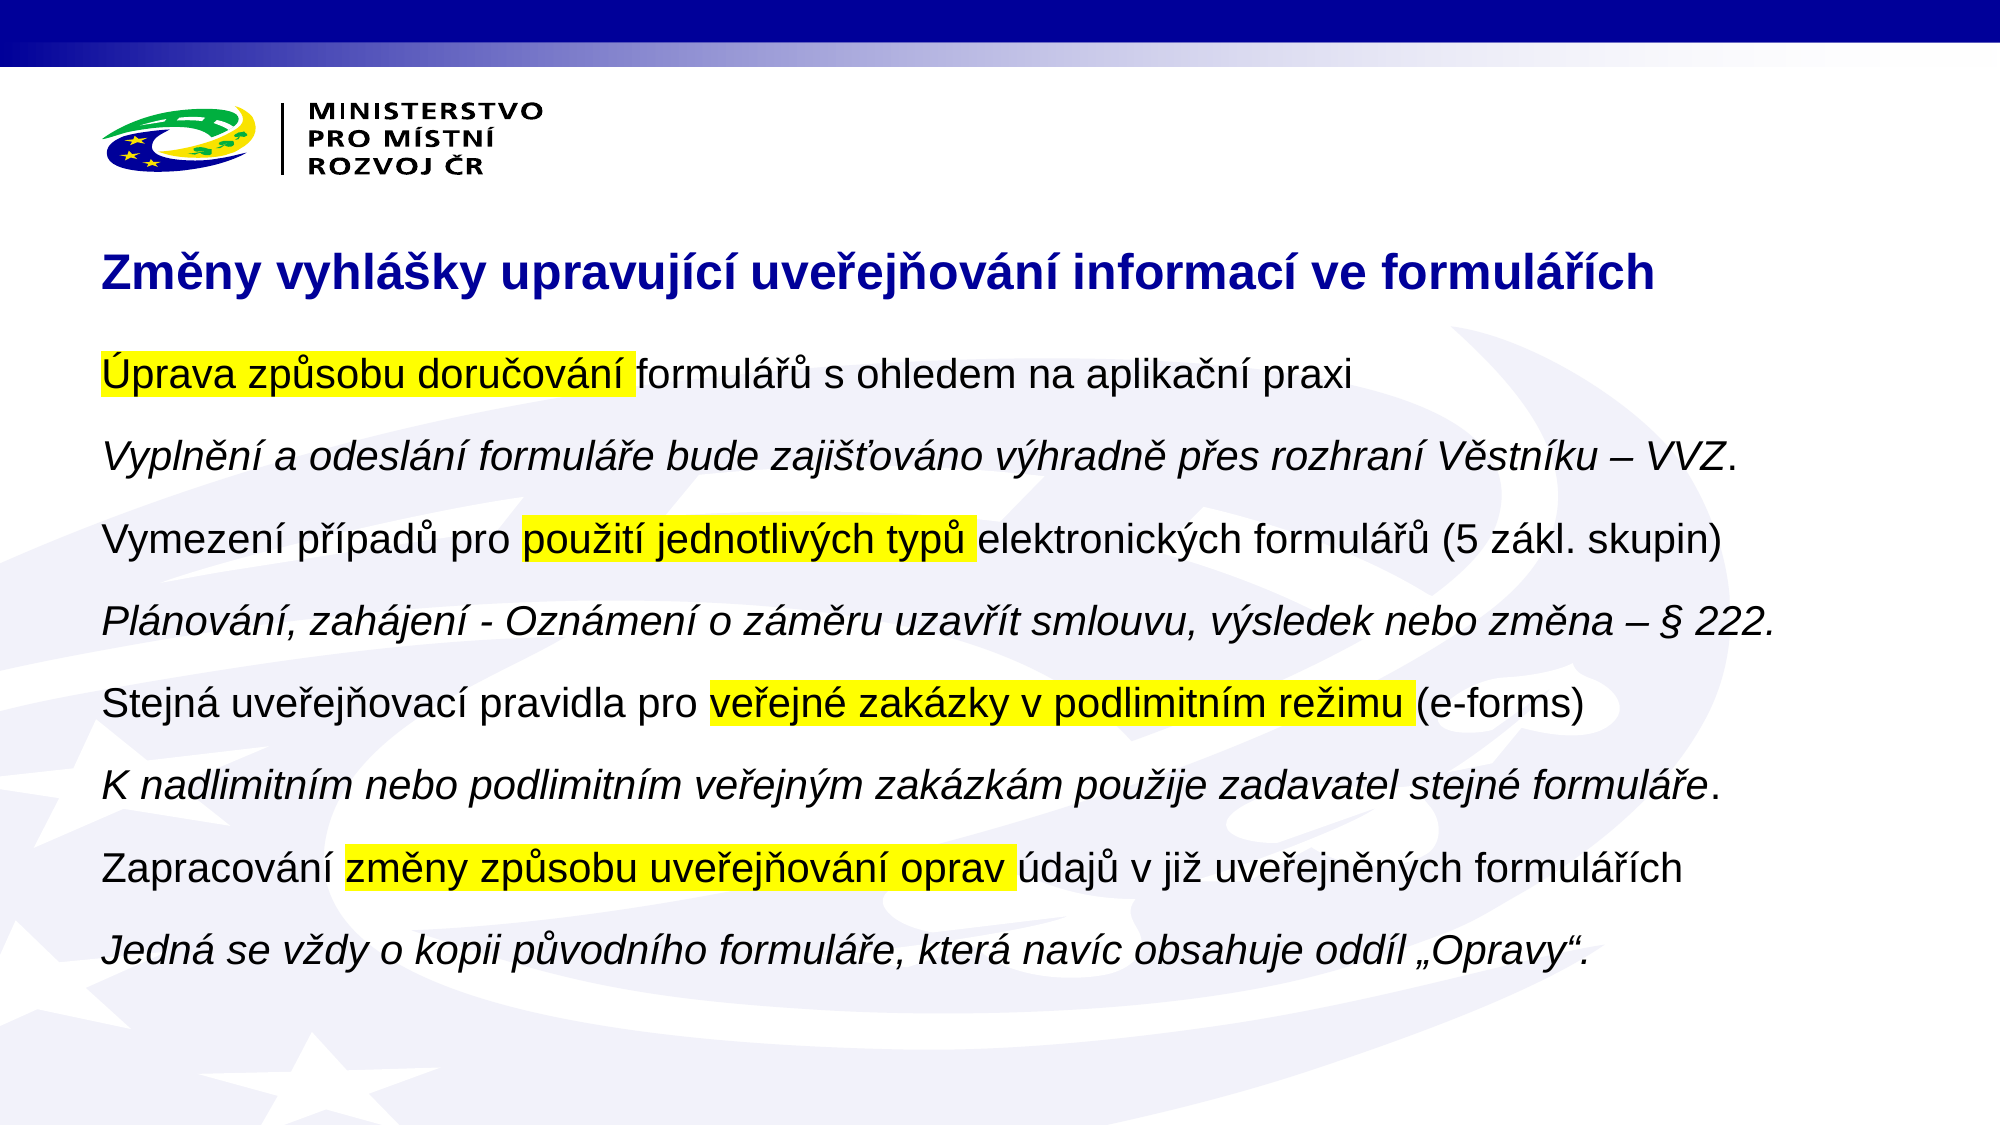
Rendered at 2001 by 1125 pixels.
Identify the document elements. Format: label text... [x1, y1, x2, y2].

list Úprava způsobu doručování formulářů s ohledem na aplikační praxi Vyplnění a odeslání formuláře bude zajišťováno výhradně přes rozhraní Věstníku – VVZ. Vymezení případů pro použití jednotlivých typů elektronických formulářů (5 zákl. skupin) Plánování, zahájení - Oznámení o záměru uzavřít smlouvu, výsledek nebo změna – § 222. Stejná uveřejňovací pravidla pro veřejné zakázky v podlimitním režimu (e-forms) K nadlimitním nebo podlimitním veřejným zakázkám použije zadavatel stejné formuláře. Zapracování změny způsobu uveřejňování oprav údajů v již uveřejněných formulářích Jedná se vždy o kopii původního formuláře, která navíc obsahuje oddíl „Opravy“. [86, 314, 1900, 1036]
title Změny vyhlášky upravující uveřejňování informací ve formulářích [86, 231, 1900, 314]
